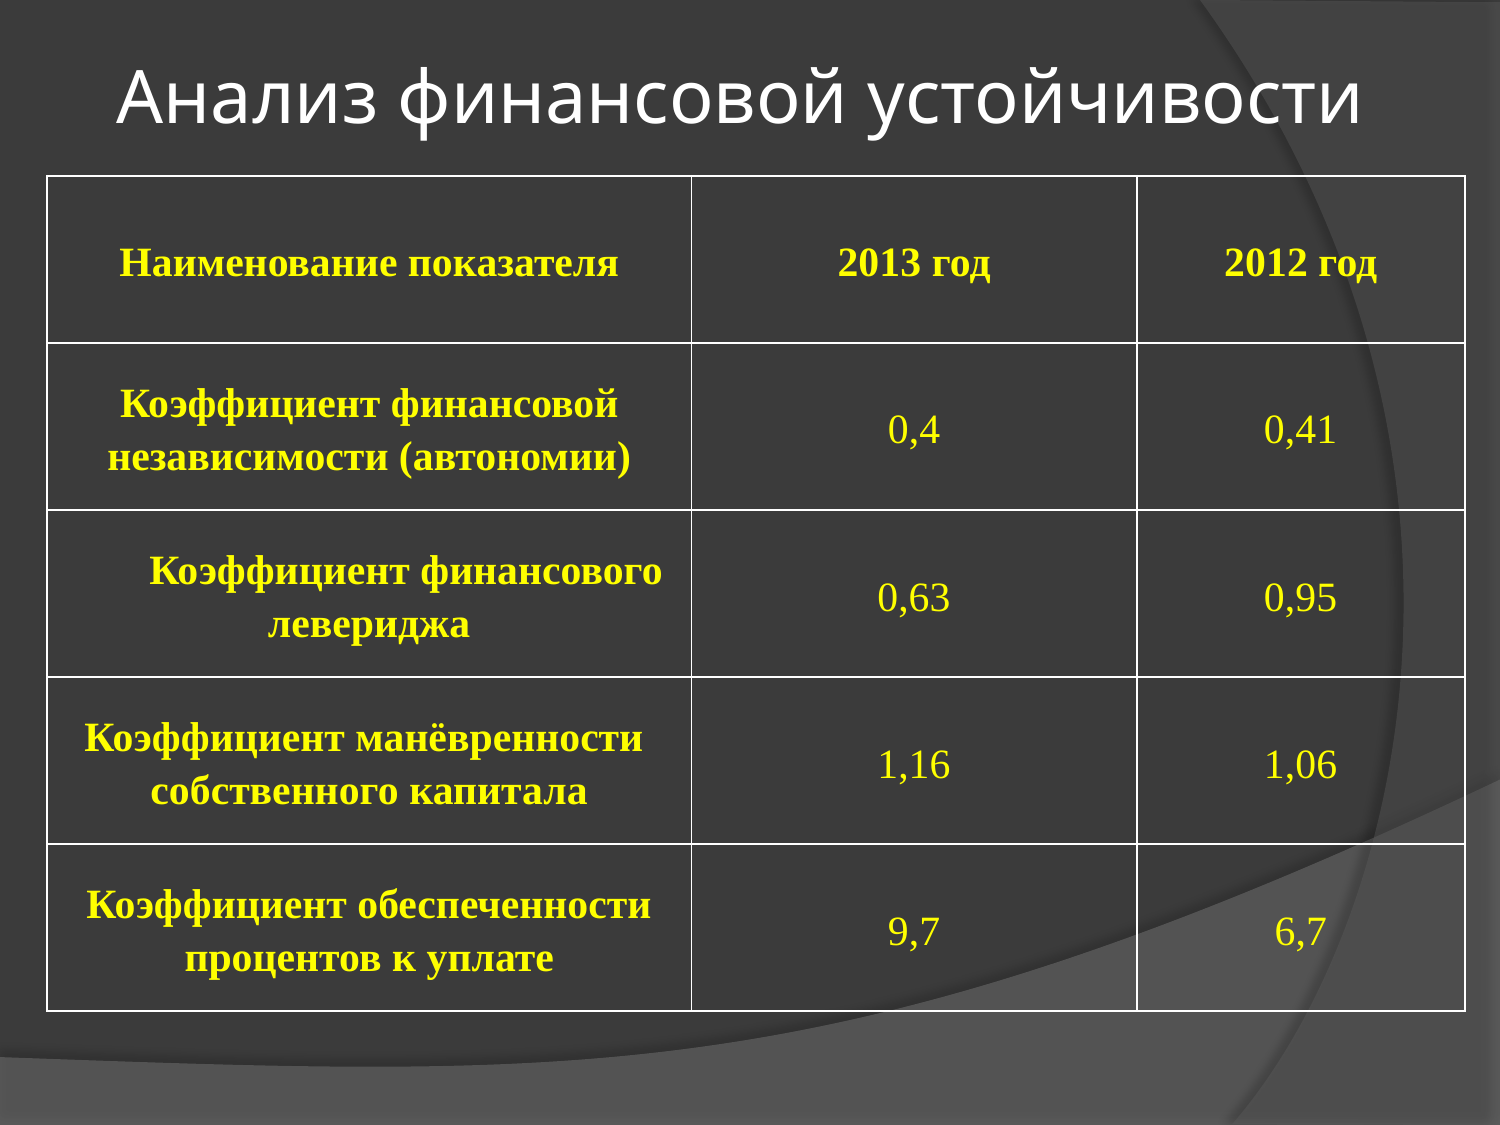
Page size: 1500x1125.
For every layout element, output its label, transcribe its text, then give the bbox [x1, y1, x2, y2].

table_cell 0,63 [692, 511, 1136, 676]
table_cell 0,95 [1138, 511, 1464, 676]
table_cell 6,7 [1138, 845, 1464, 1010]
table_cell Коэффициент обеспеченности процентов к уплате [48, 845, 691, 1010]
table_cell Коэффициент финансового левериджа [48, 511, 691, 676]
table_cell 1,06 [1138, 678, 1464, 843]
table_cell 1,16 [692, 678, 1136, 843]
table_cell 0,41 [1138, 344, 1464, 509]
table_cell Коэффициент манёвренности собственного капитала [48, 678, 691, 843]
table_cell Коэффициент финансовой независимости (автономии) [48, 344, 691, 509]
table_cell 0,4 [692, 344, 1136, 509]
table_header 2012 год [1138, 177, 1464, 342]
table_cell 9,7 [692, 845, 1136, 1010]
table_header 2013 год [692, 177, 1136, 342]
title Анализ финансовой устойчивости [109, 0, 1399, 175]
table_header Наименование показателя [48, 177, 691, 342]
